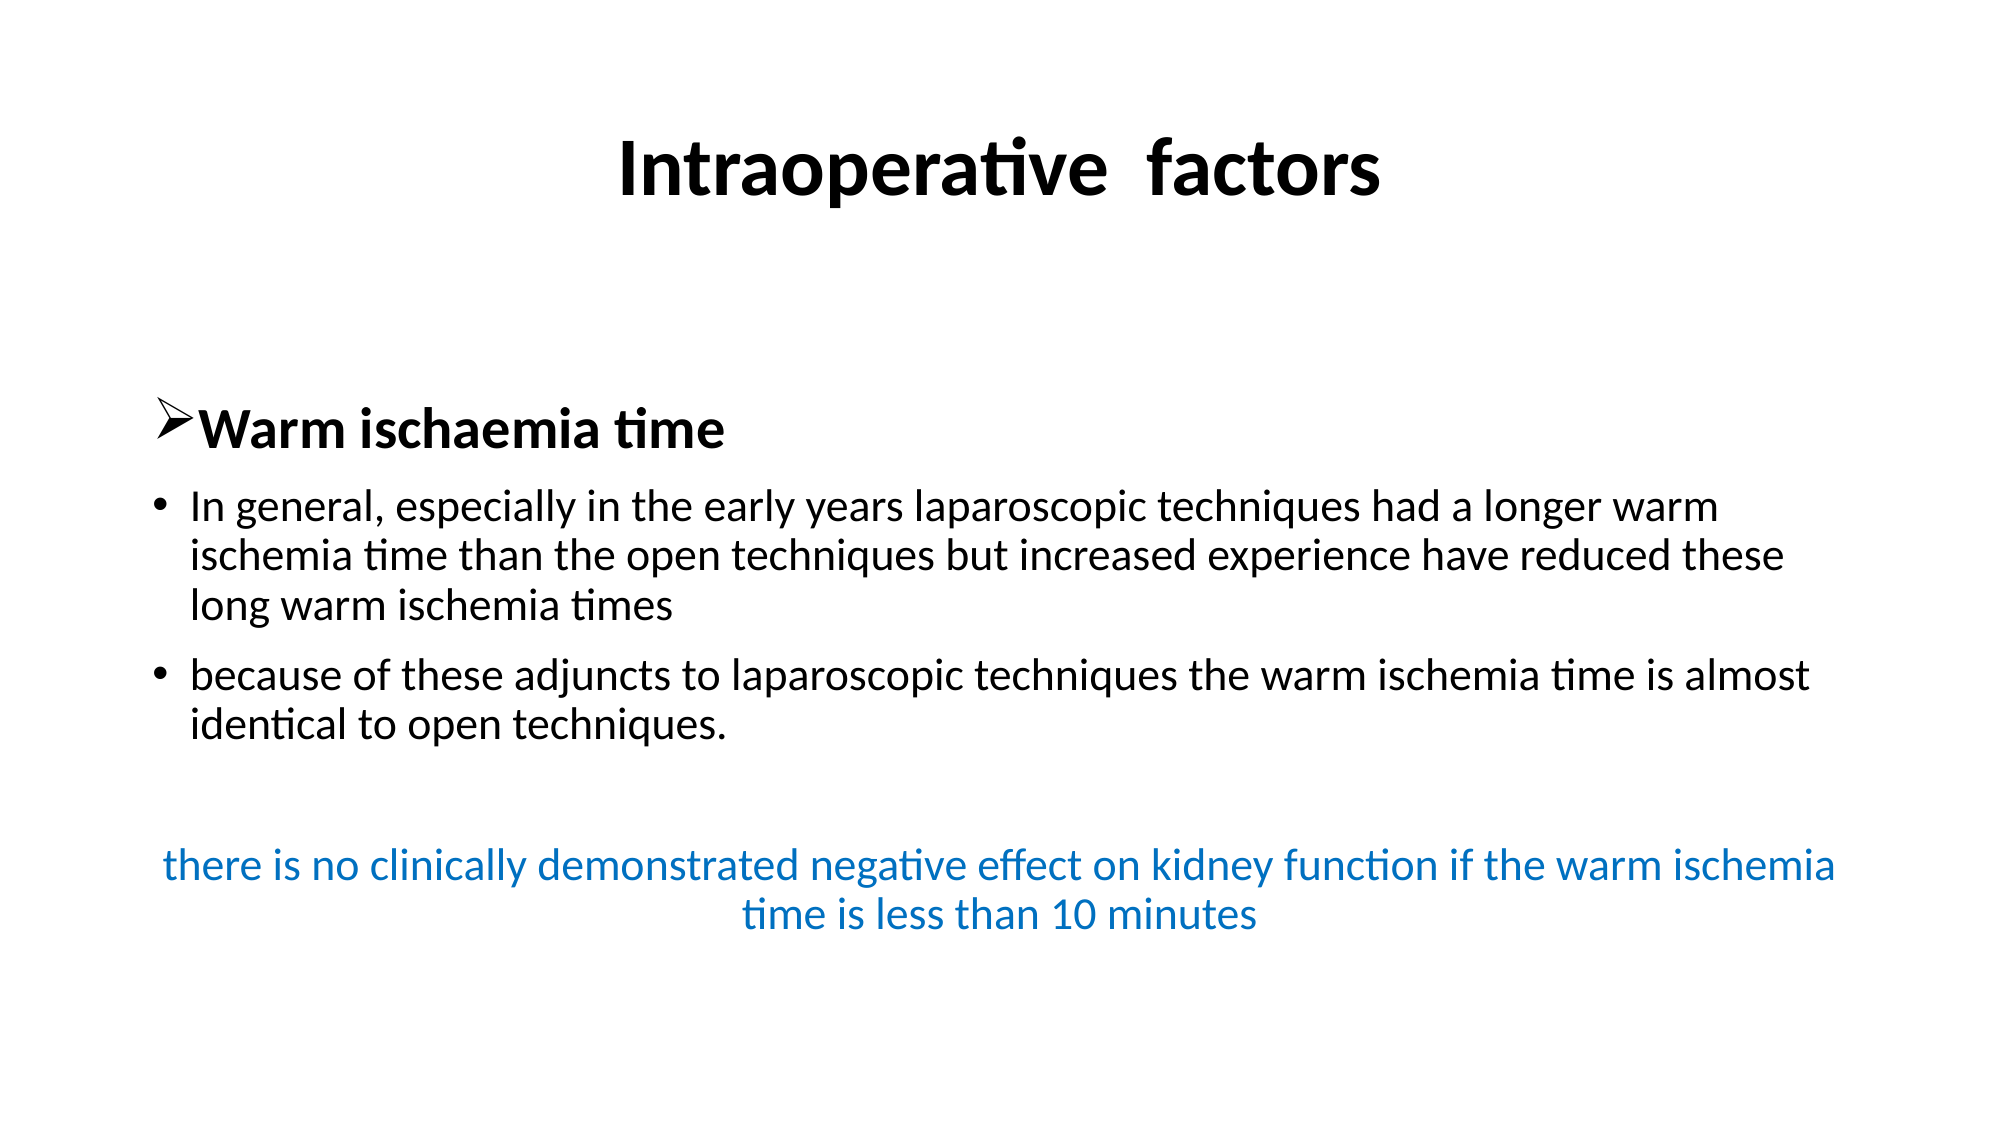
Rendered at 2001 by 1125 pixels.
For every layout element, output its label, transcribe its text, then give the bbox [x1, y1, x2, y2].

title Intraoperative factors [137, 59, 1863, 278]
list Warm ischaemia time In general, especially in the early years laparoscopic techniques had a longer warm ischemia time than the open techniques but increased experience have reduced these long warm ischemia times because of these adjuncts to laparoscopic techniques the warm ischemia time is almost identical to open techniques. there is no clinically demonstrated negative effect on kidney function if the warm ischemia time is less than 10 minutes [137, 299, 1863, 1014]
